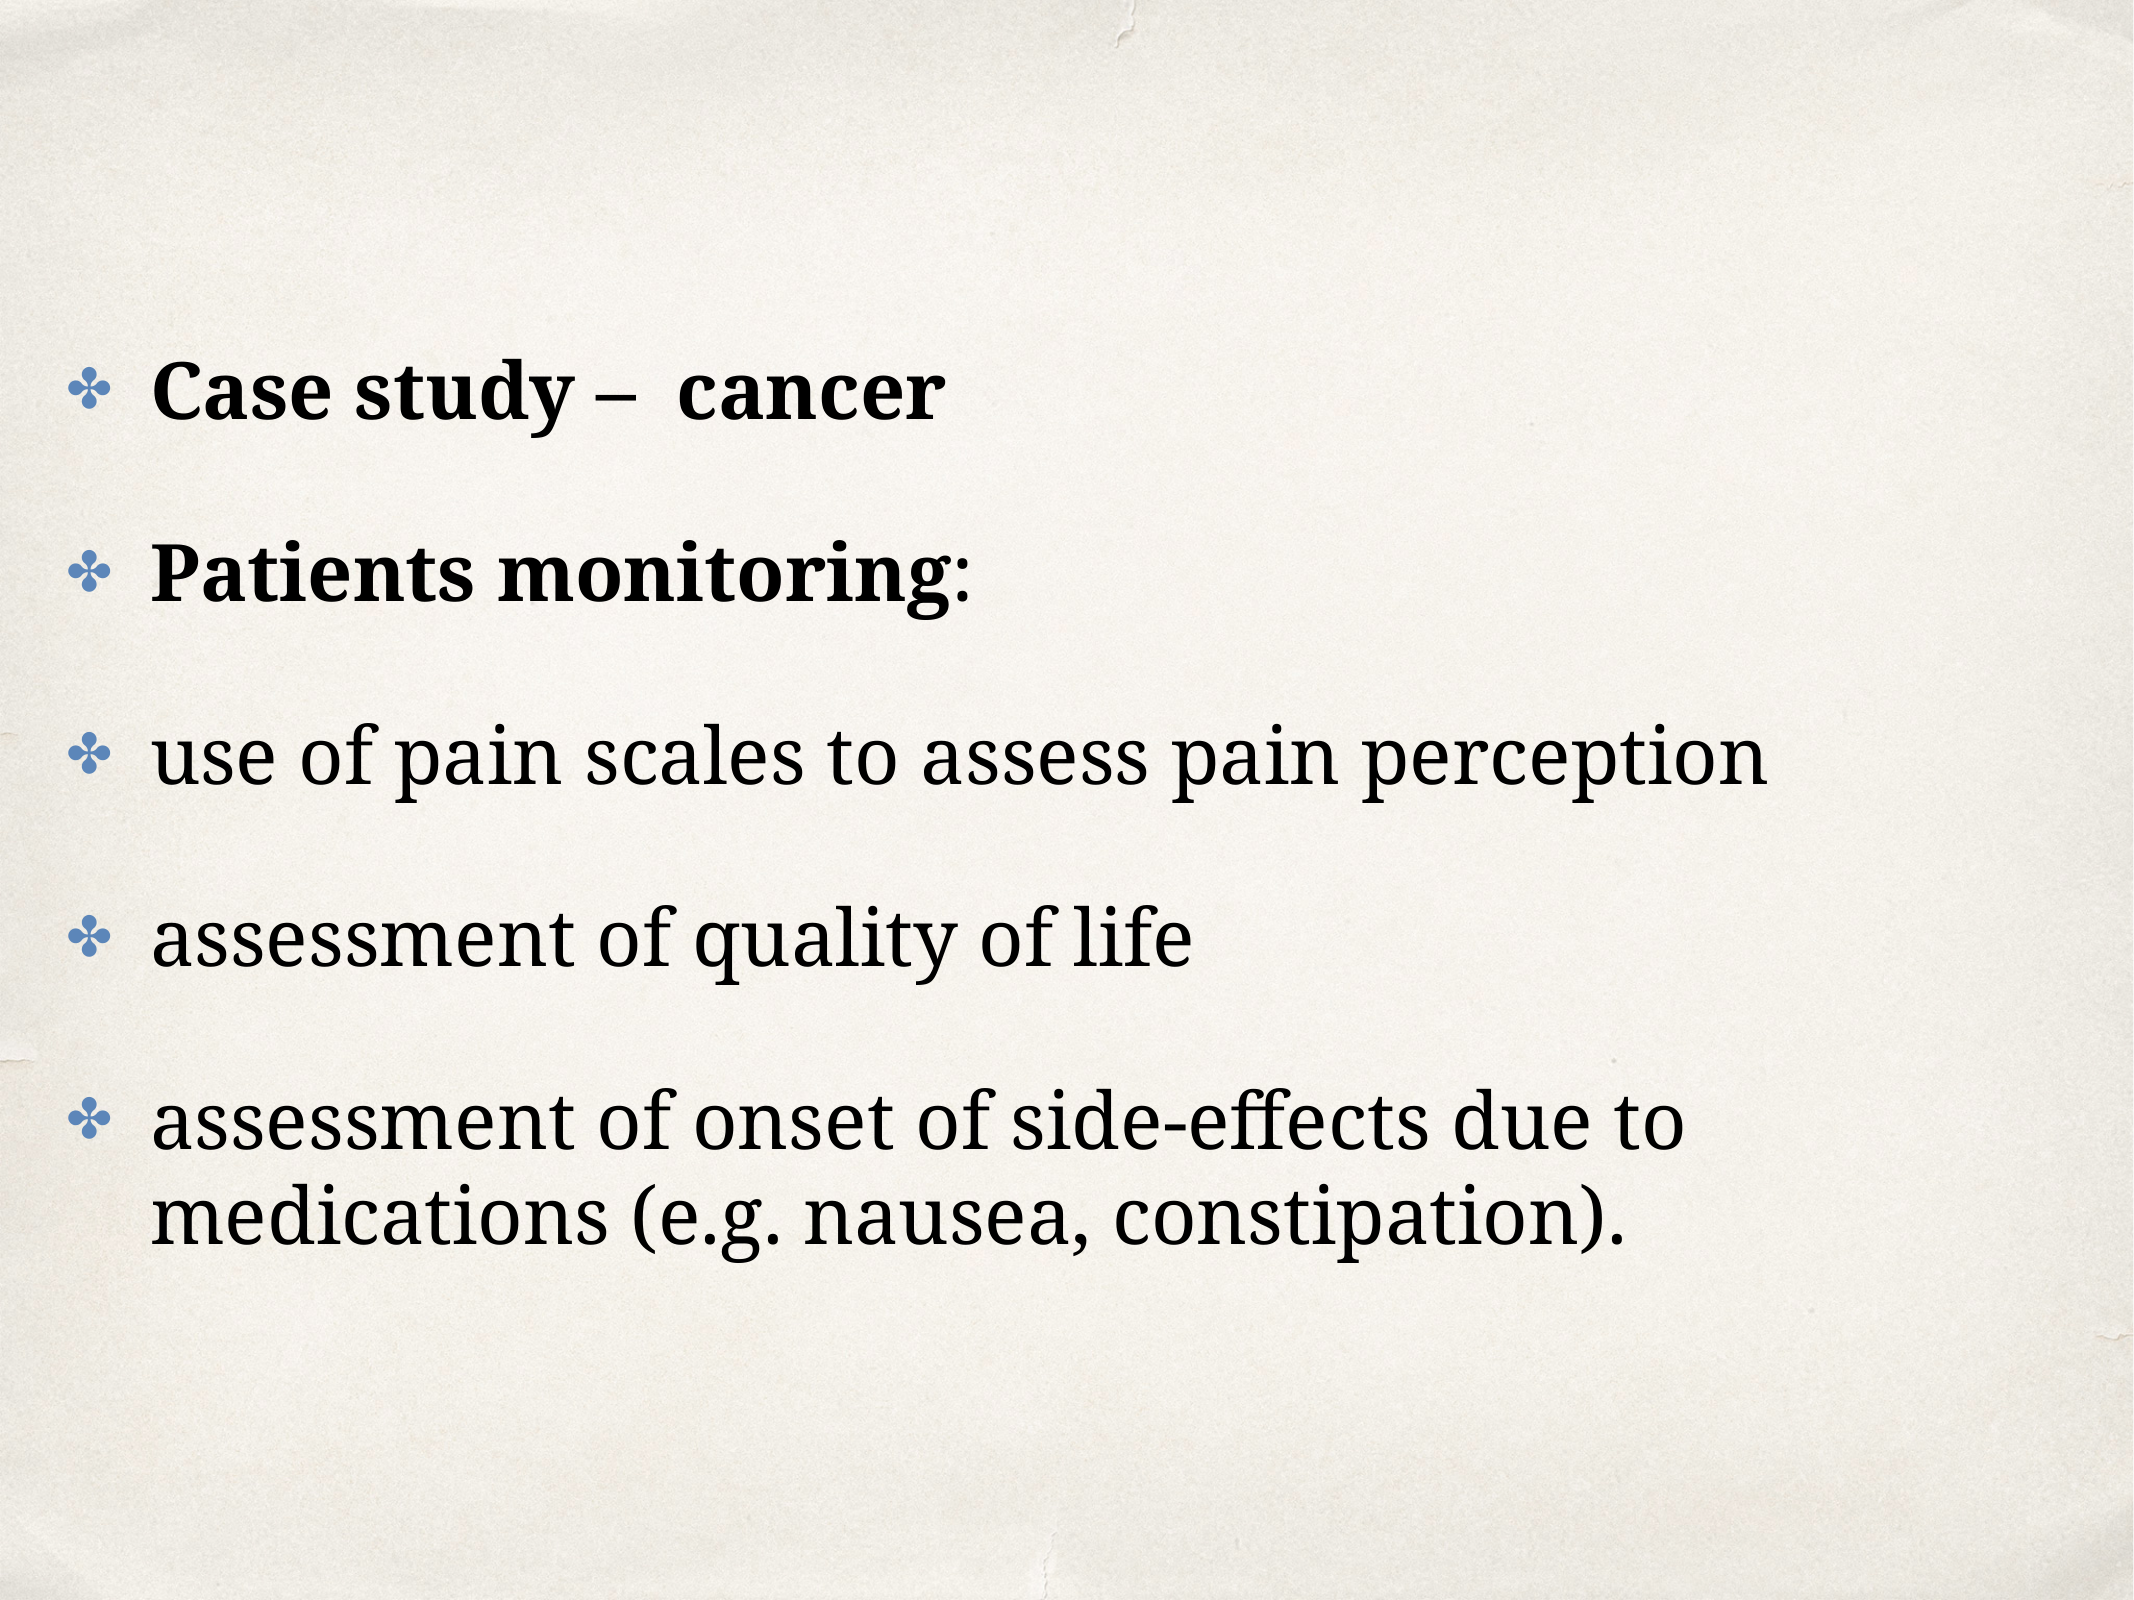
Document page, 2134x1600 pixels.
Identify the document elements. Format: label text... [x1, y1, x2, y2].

list Case study – cancer Patients monitoring: use of pain scales to assess pain perception assessment of quality of life assessment of onset of side-effects due to medications (e.g. nausea, constipation). [57, 72, 2076, 1528]
picture [0, 0, 2134, 1600]
